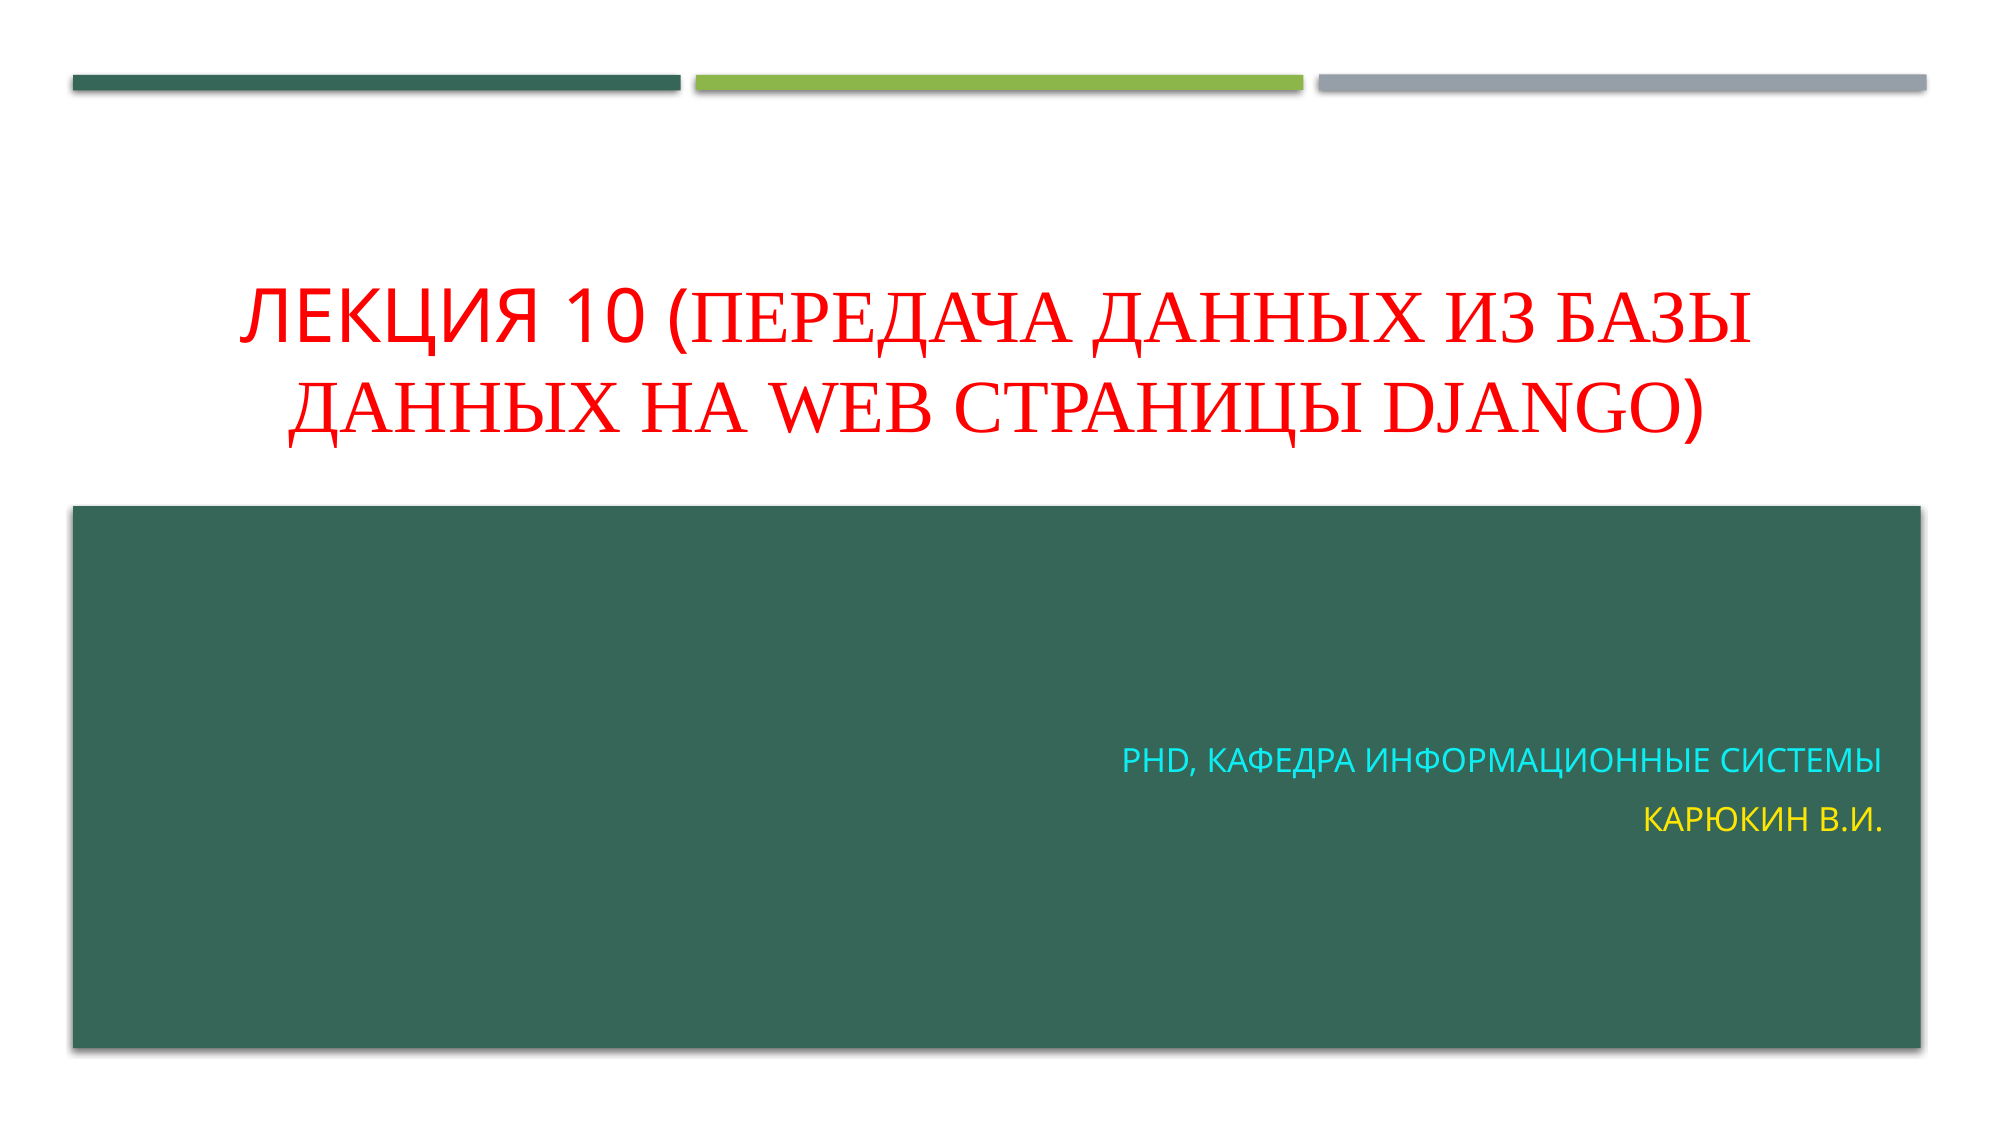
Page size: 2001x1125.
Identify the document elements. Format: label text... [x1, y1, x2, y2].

title Лекция 10 (Передача данных из базы данных на web страницы Django) [95, 213, 1899, 456]
subtitle PhD, кафедра информационные системы Карюкин В.И. [95, 731, 1899, 880]
